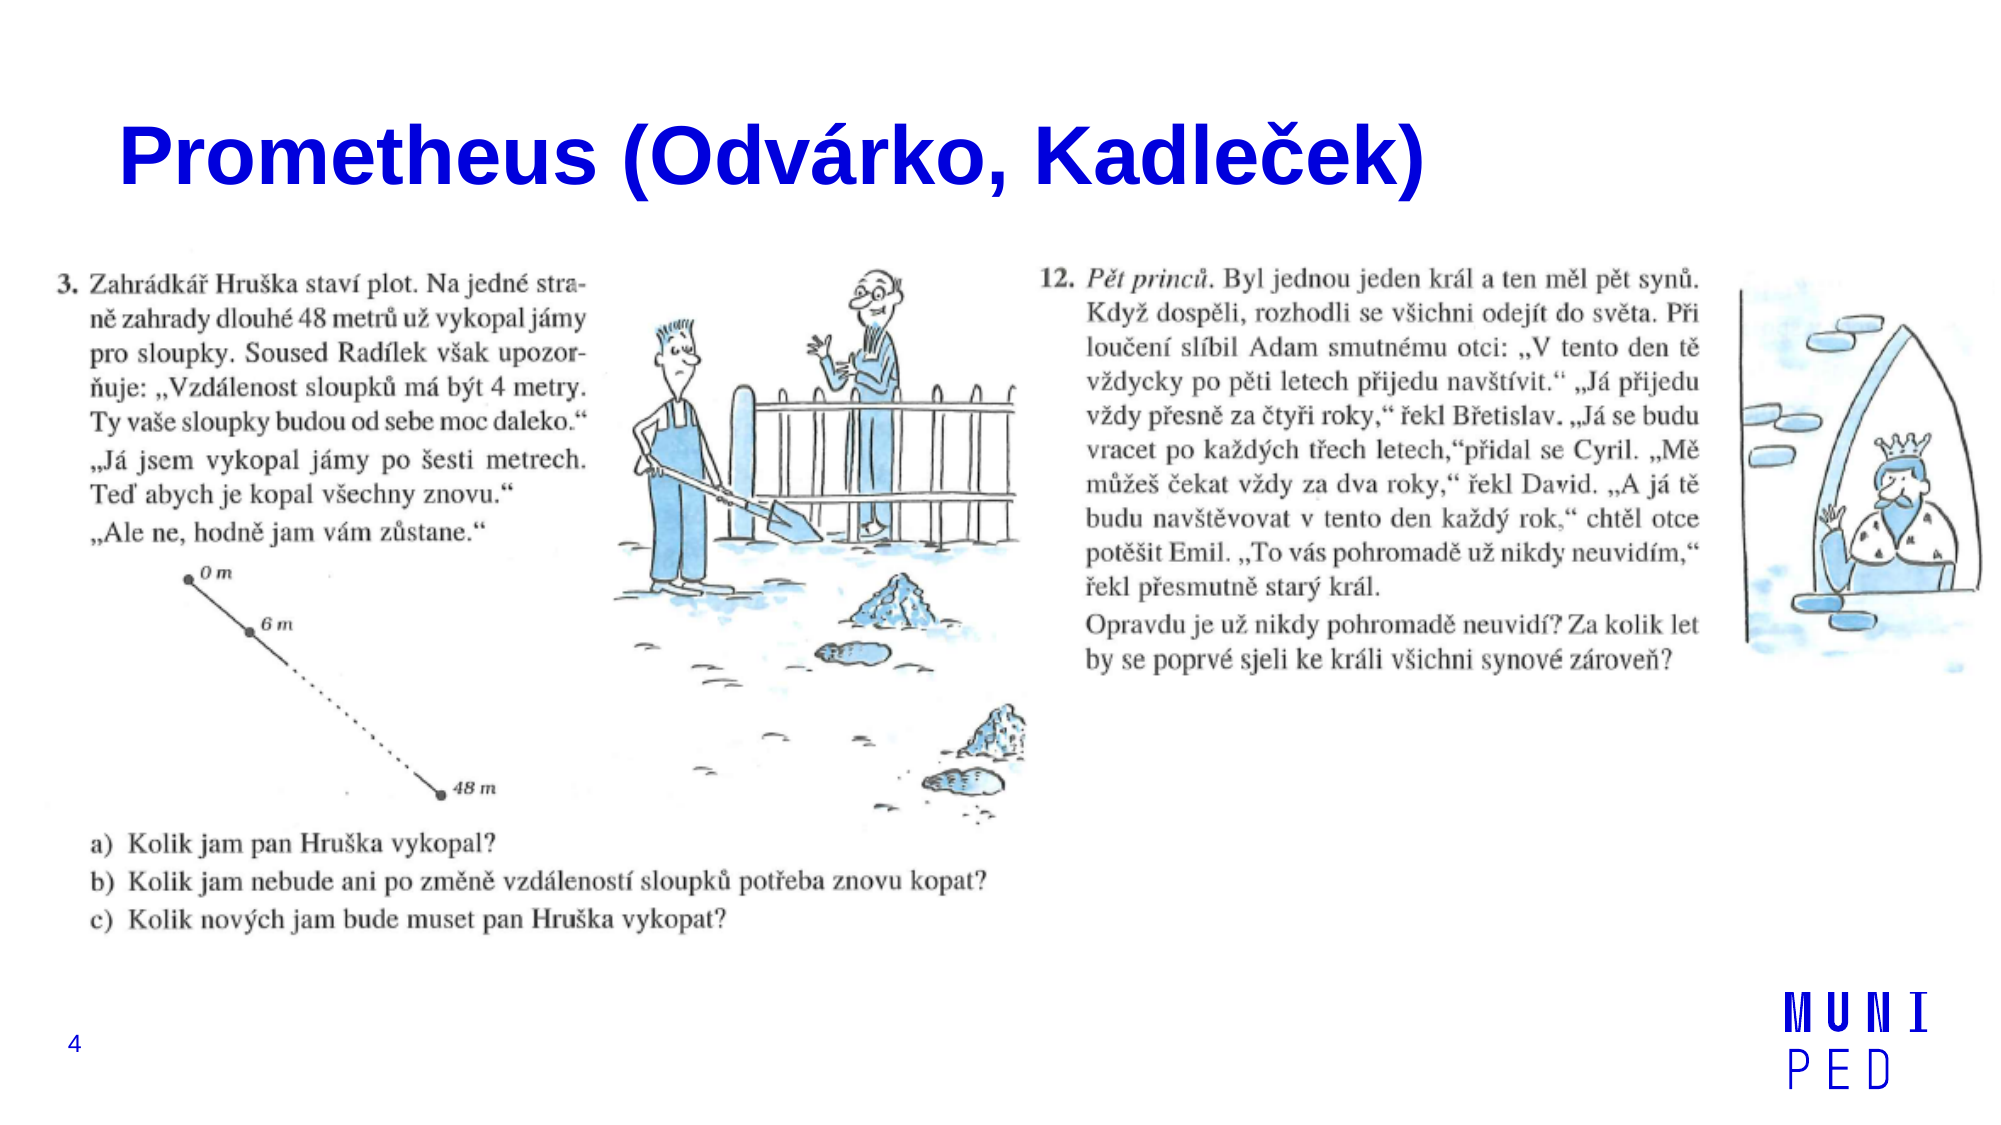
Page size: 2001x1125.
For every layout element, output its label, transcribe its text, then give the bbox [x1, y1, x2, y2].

picture [44, 241, 1995, 947]
title Prometheus (Odvárko, Kadleček) [118, 118, 1883, 193]
slide_number 4 [67, 1021, 110, 1063]
